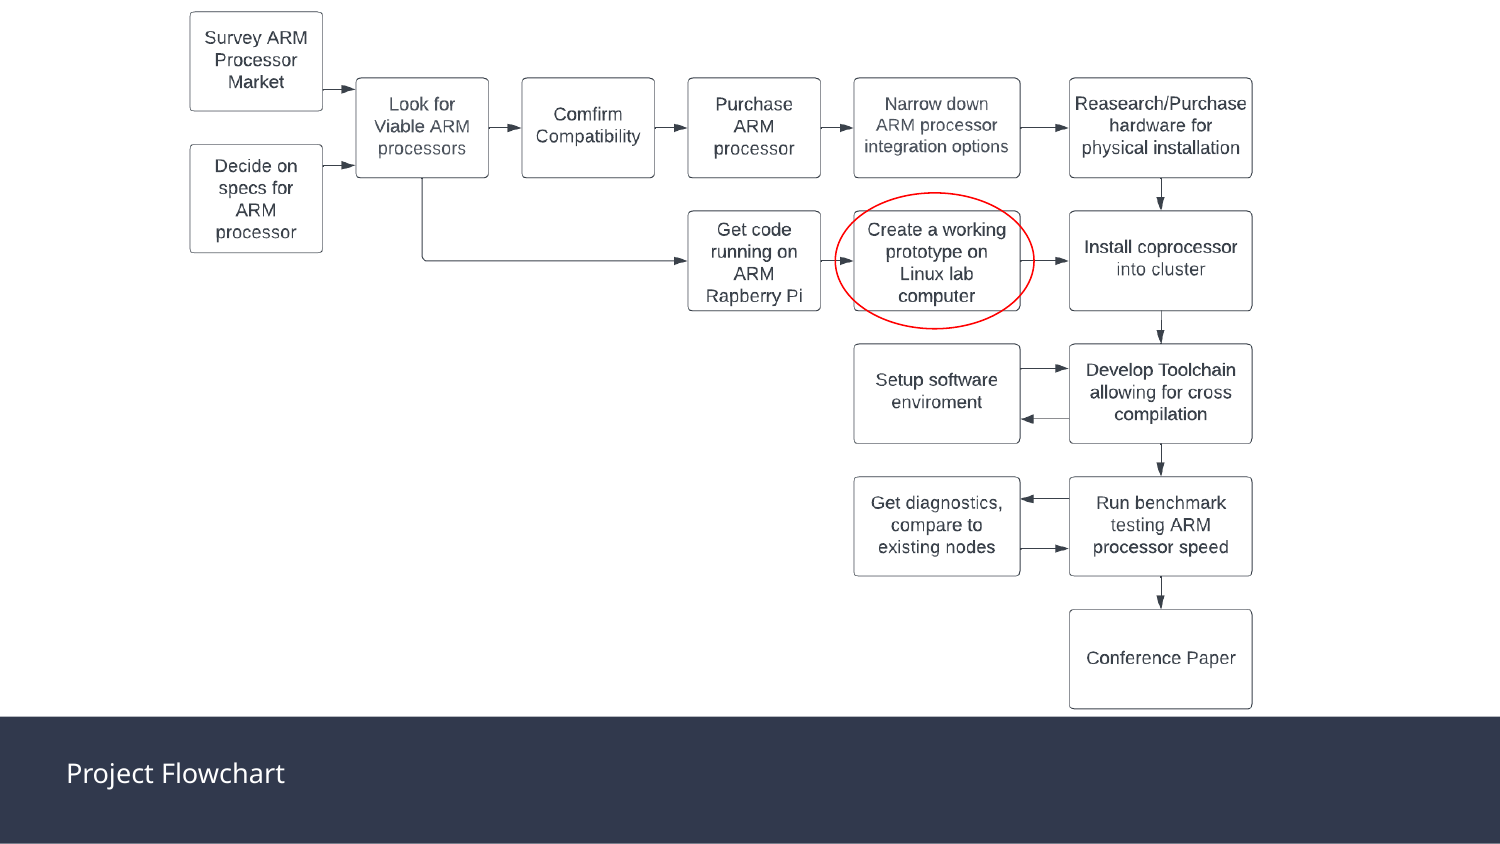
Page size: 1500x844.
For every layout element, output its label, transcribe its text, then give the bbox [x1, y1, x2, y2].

picture [156, 0, 1286, 742]
list Project Flowchart [51, 741, 1361, 818]
